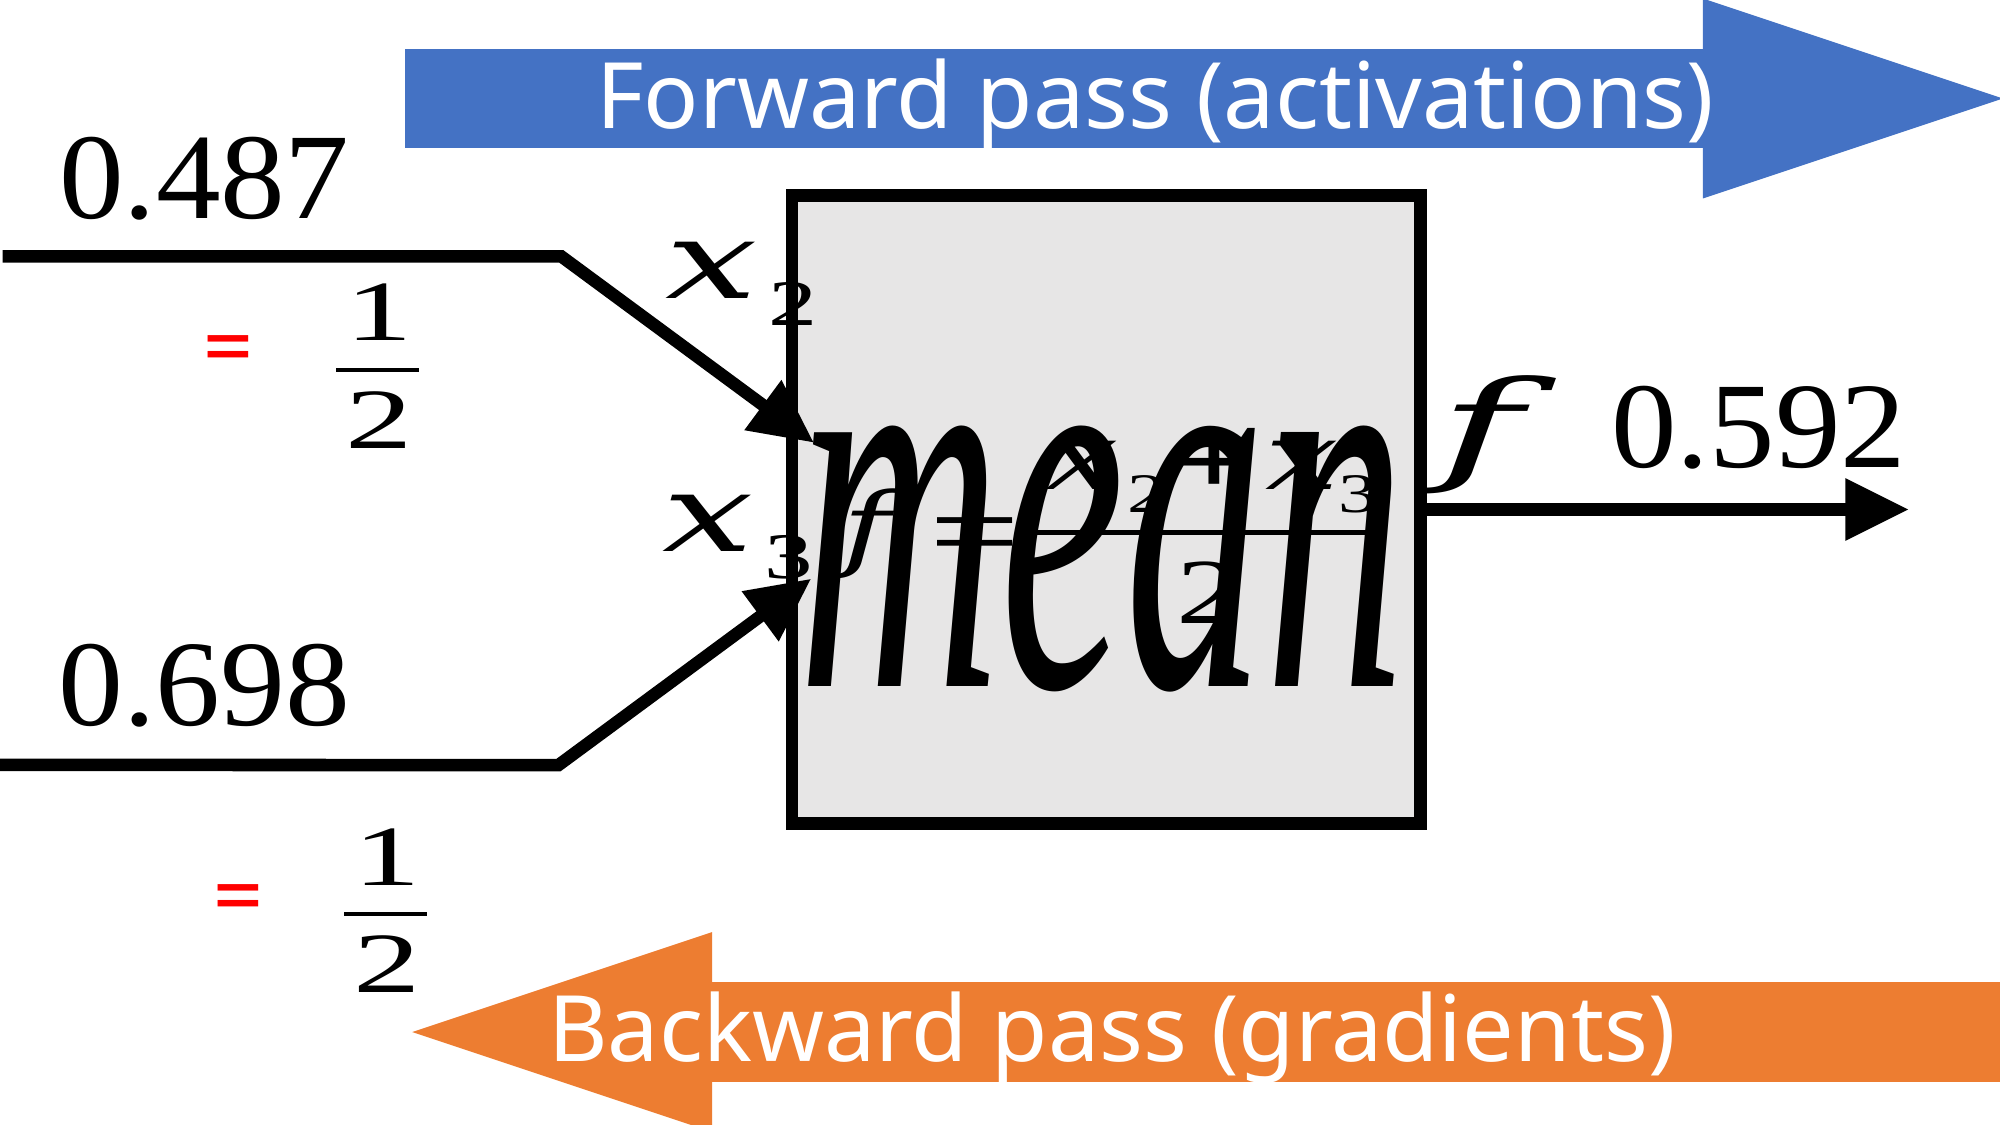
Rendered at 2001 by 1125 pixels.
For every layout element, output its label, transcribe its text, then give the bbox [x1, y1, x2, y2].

text_box Forward pass (activations) [308, 2, 2000, 194]
text_box [2, 255, 814, 443]
text_box [0, 579, 811, 767]
text_box Backward pass (gradients) [255, 936, 1970, 1125]
